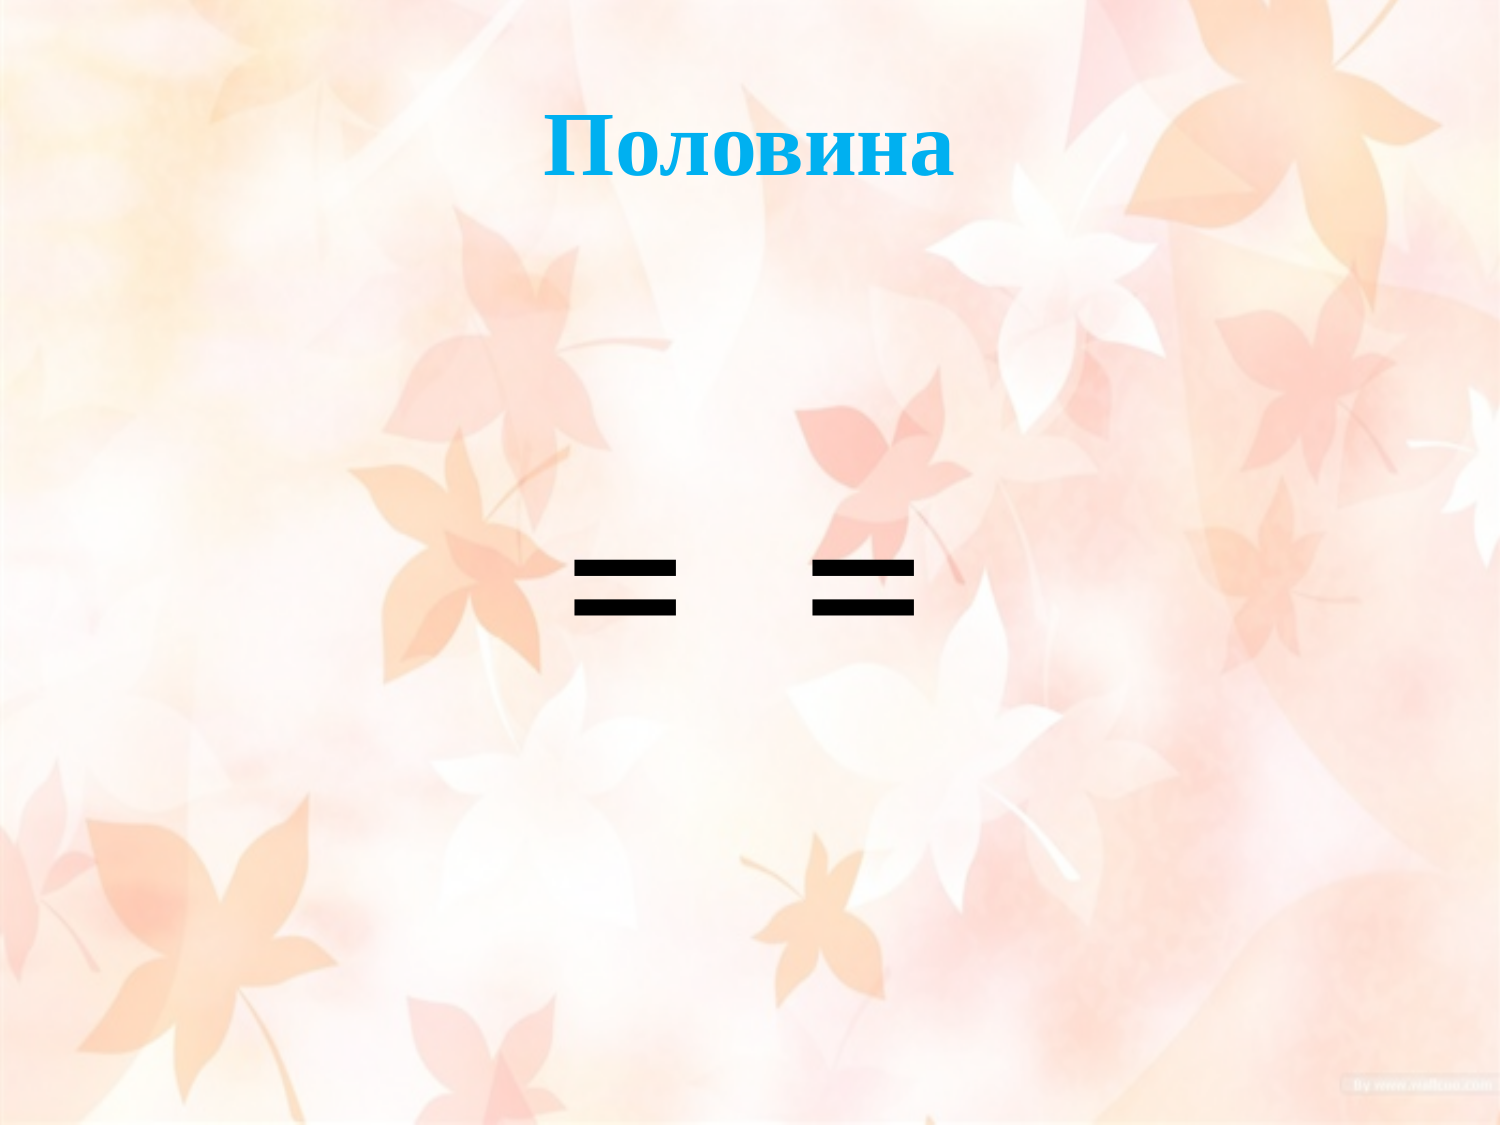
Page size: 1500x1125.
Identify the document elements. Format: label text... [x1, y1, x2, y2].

title Половина [75, 45, 1425, 233]
